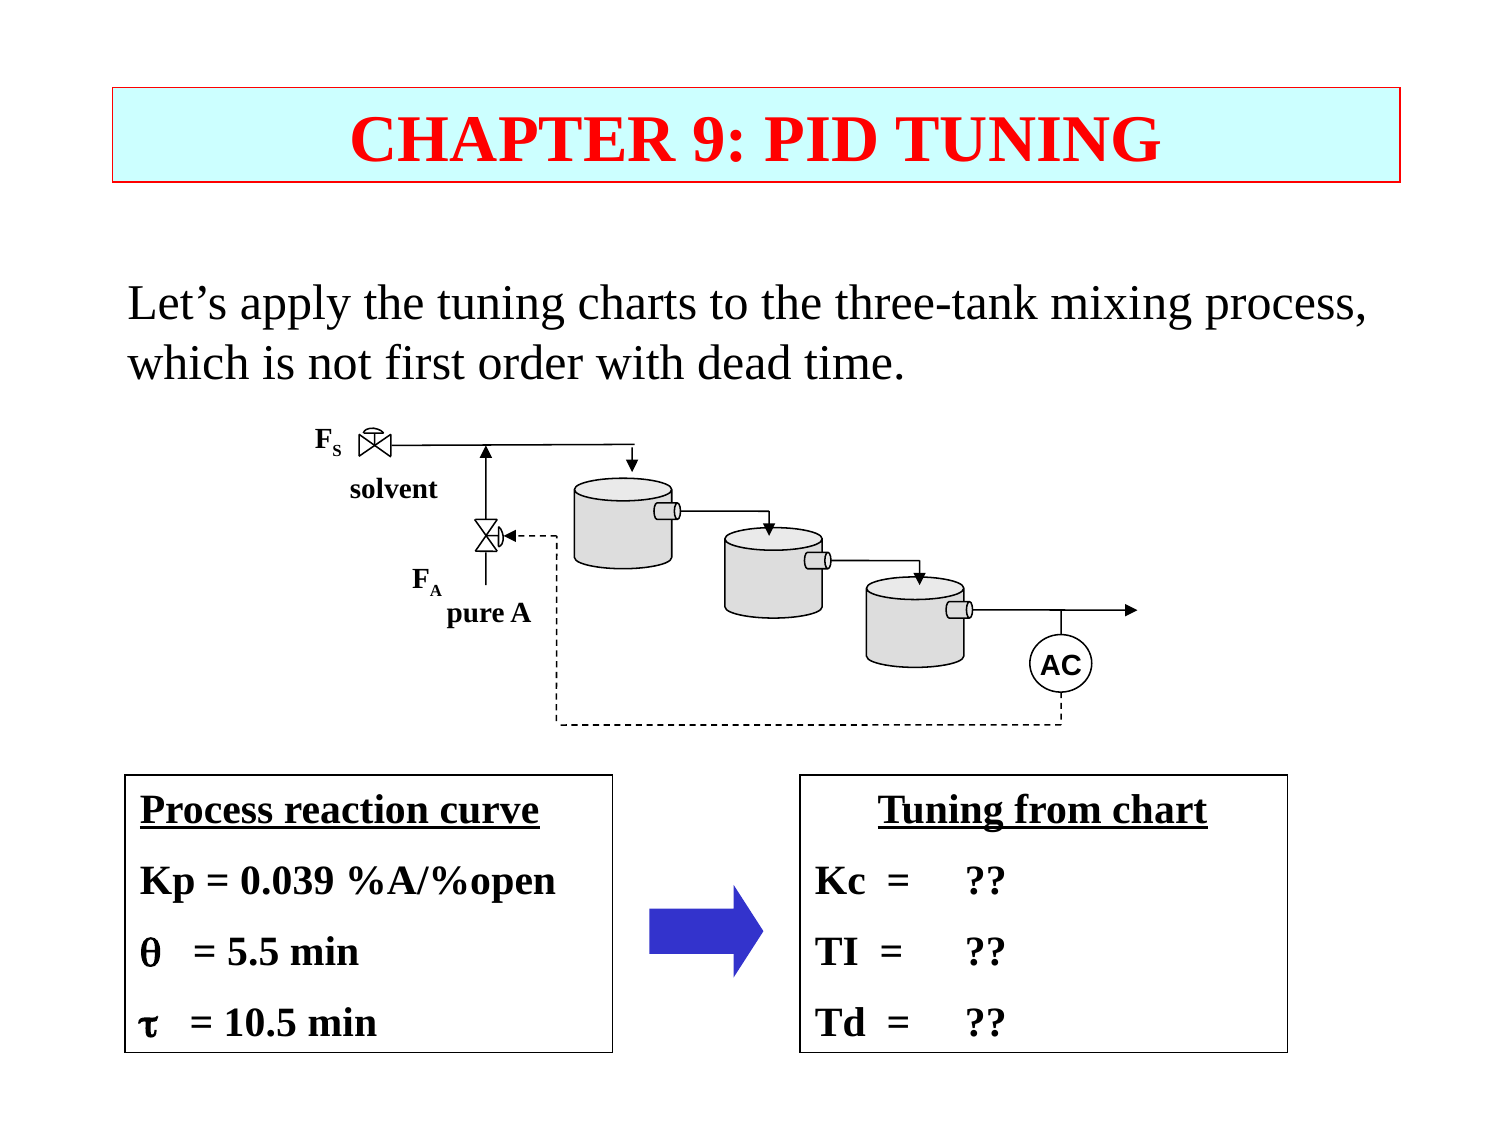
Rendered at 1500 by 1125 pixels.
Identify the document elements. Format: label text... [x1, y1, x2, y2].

text_box CHAPTER 9: PID TUNING [112, 87, 1400, 183]
text_box [650, 887, 763, 975]
text_box Process reaction curve Kp = 0.039 %A/%open  = 5.5 min  = 10.5 min [125, 774, 613, 1053]
text_box Tuning from chart Kc = ?? TI = ?? Td = ?? [800, 774, 1288, 1053]
text_box Let’s apply the tuning charts to the three-tank mixing process, which is not first order with dead time. [112, 262, 1400, 398]
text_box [299, 412, 1138, 726]
